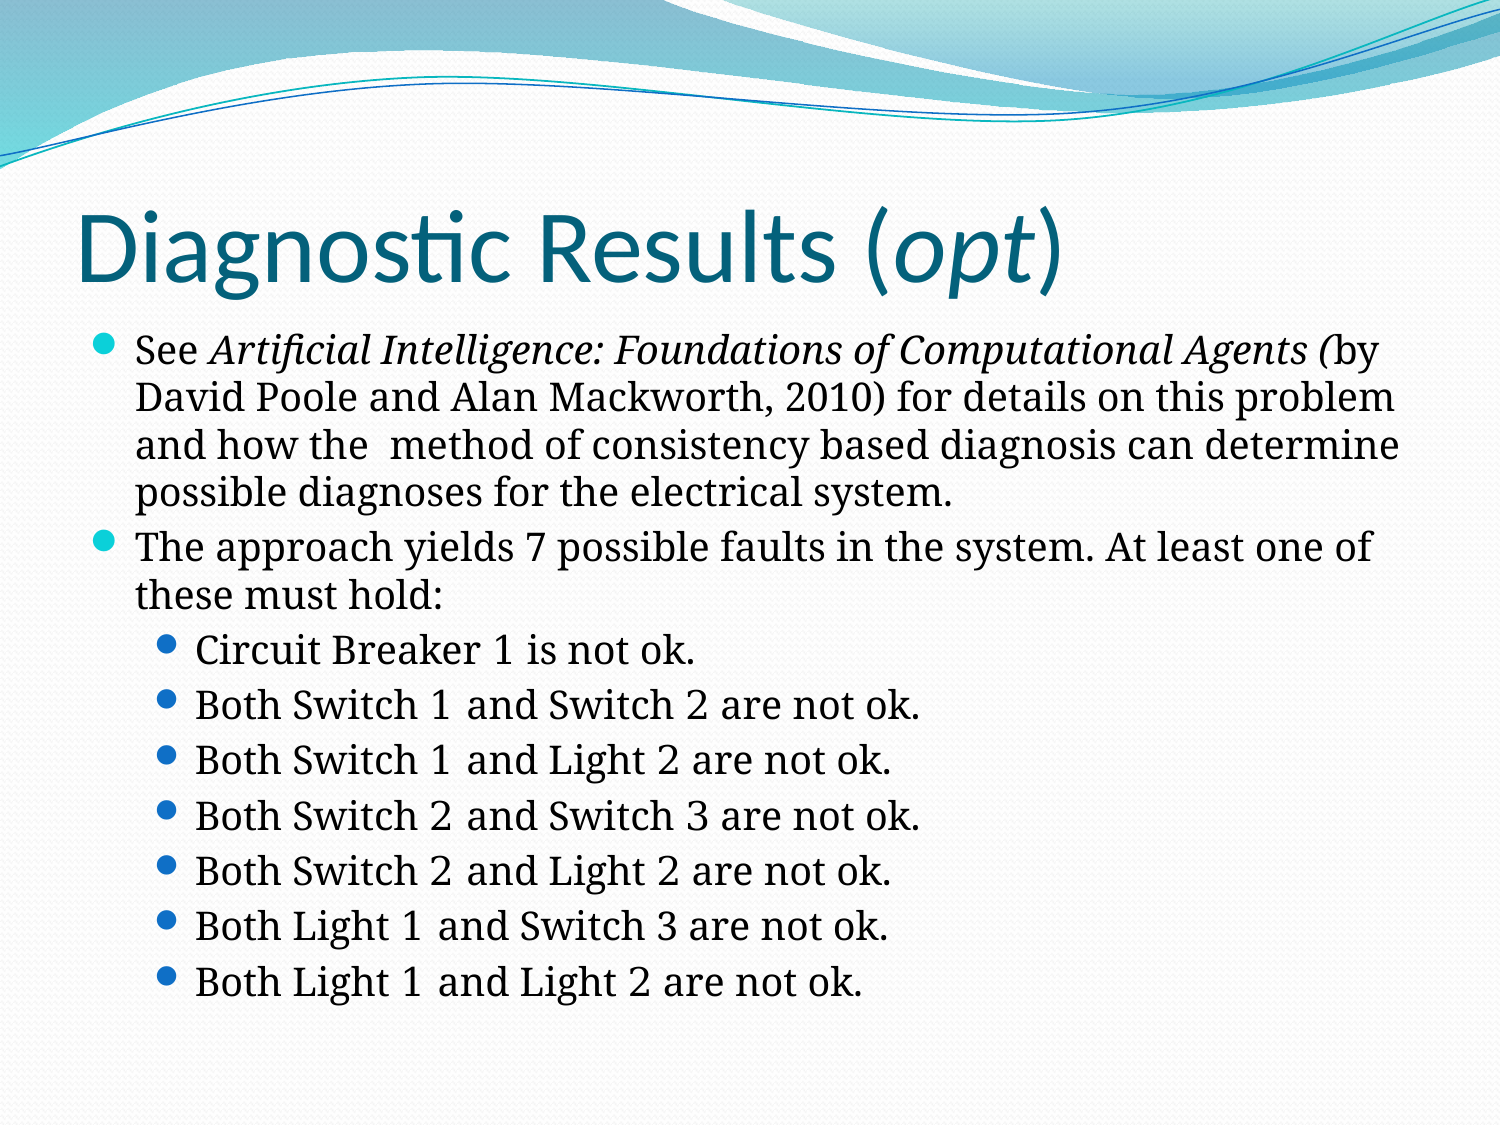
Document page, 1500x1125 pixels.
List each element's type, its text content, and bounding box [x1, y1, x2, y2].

title Diagnostic Results (opt) [75, 115, 1425, 303]
list See Artificial Intelligence: Foundations of Computational Agents (by David Poole and Alan Mackworth, 2010) for details on this problem and how the method of consistency based diagnosis can determine possible diagnoses for the electrical system. The approach yields 7 possible faults in the system. At least one of these must hold: Circuit Breaker 1 is not ok. Both Switch 1 and Switch 2 are not ok. Both Switch 1 and Light 2 are not ok. Both Switch 2 and Switch 3 are not ok. Both Switch 2 and Light 2 are not ok. Both Light 1 and Switch 3 are not ok. Both Light 1 and Light 2 are not ok. [75, 317, 1425, 1038]
